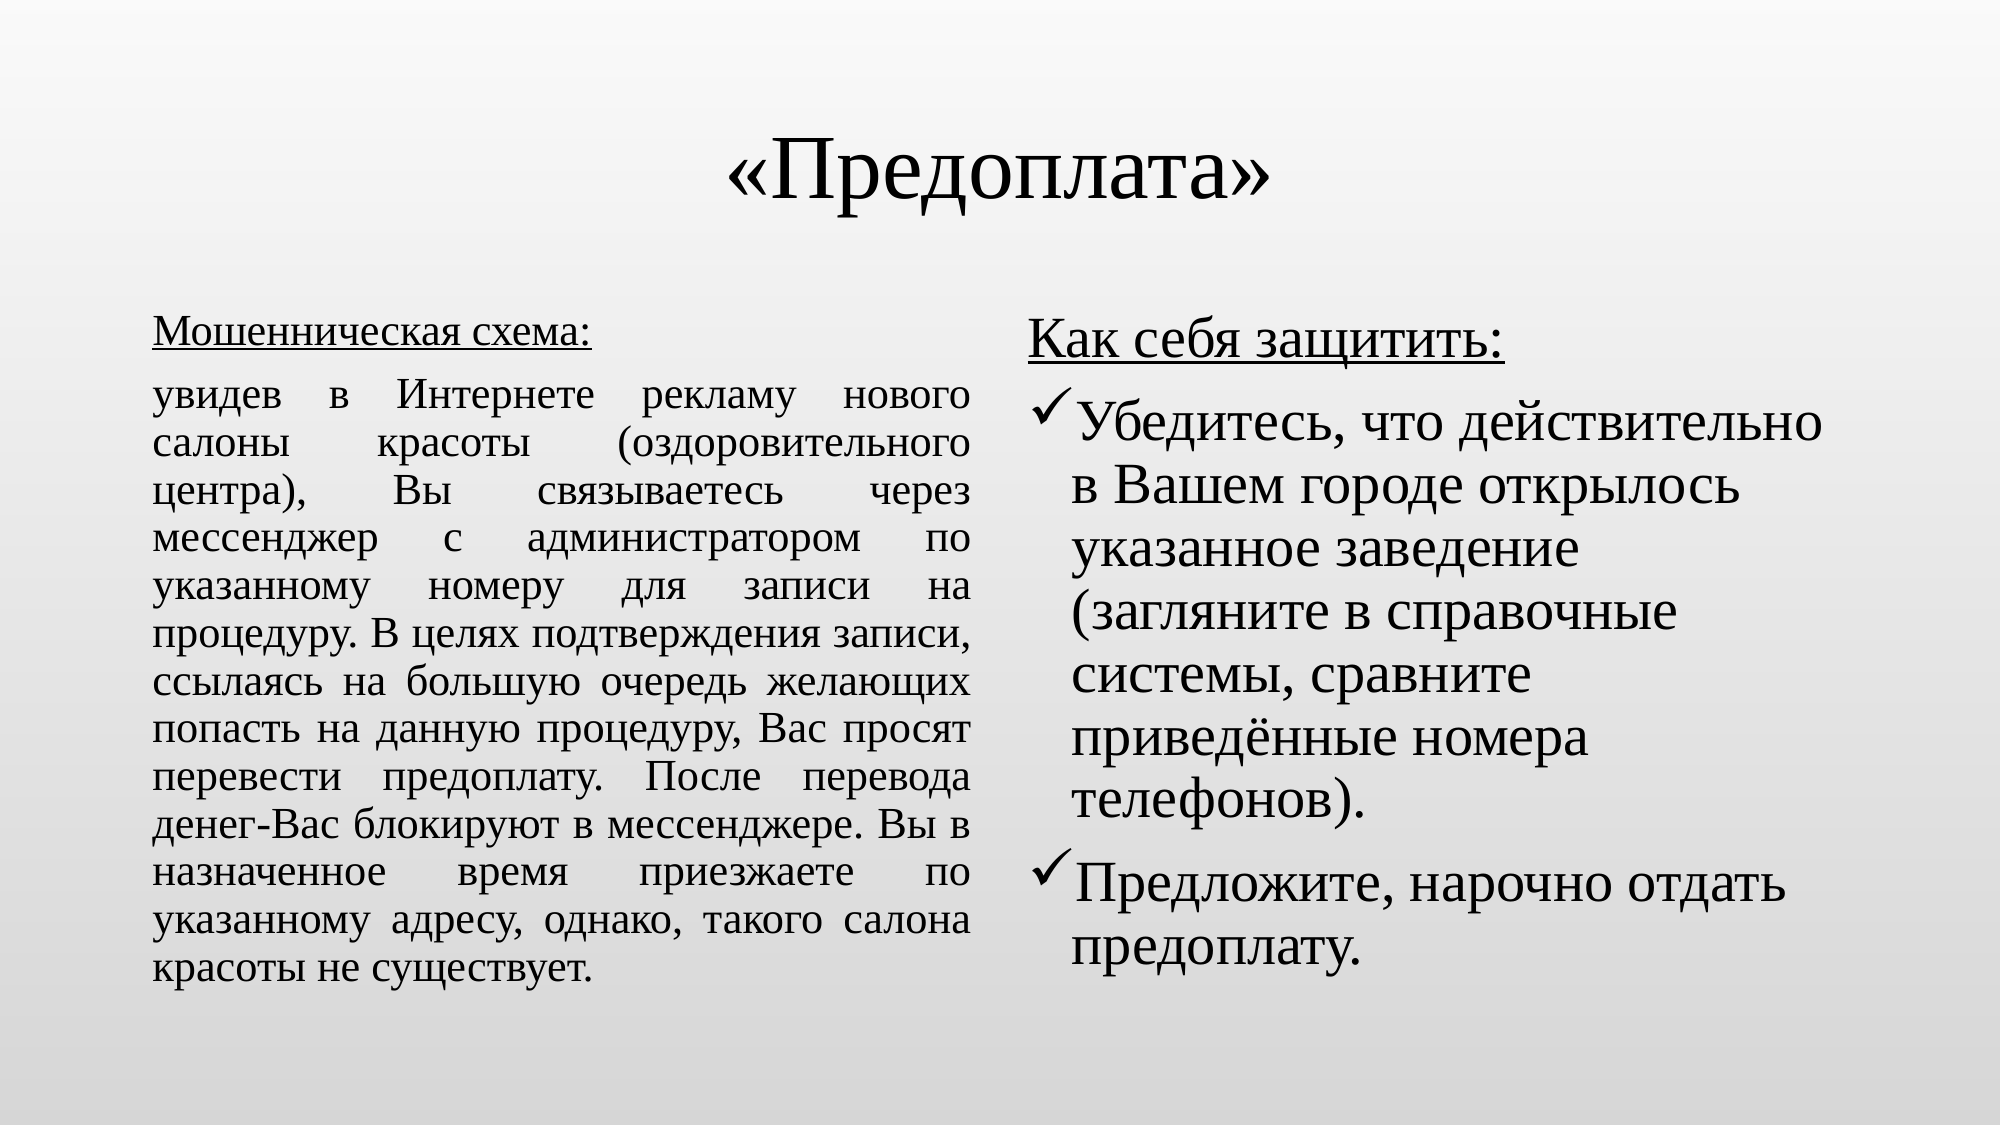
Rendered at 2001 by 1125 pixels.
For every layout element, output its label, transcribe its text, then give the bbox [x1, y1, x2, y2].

list Мошенническая схема: увидев в Интернете рекламу нового салоны красоты (оздоровительного центра), Вы связываетесь через мессенджер с администратором по указанному номеру для записи на процедуру. В целях подтверждения записи, ссылаясь на большую очередь желающих попасть на данную процедуру, Вас просят перевести предоплату. После перевода денег-Вас блокируют в мессенджере. Вы в назначенное время приезжаете по указанному адресу, однако, такого салона красоты не существует. [137, 299, 988, 1014]
list Как себя защитить: Убедитесь, что действительно в Вашем городе открылось указанное заведение (загляните в справочные системы, сравните приведённые номера телефонов). Предложите, нарочно отдать предоплату. [1012, 299, 1863, 1014]
title «Предоплата» [137, 59, 1863, 278]
